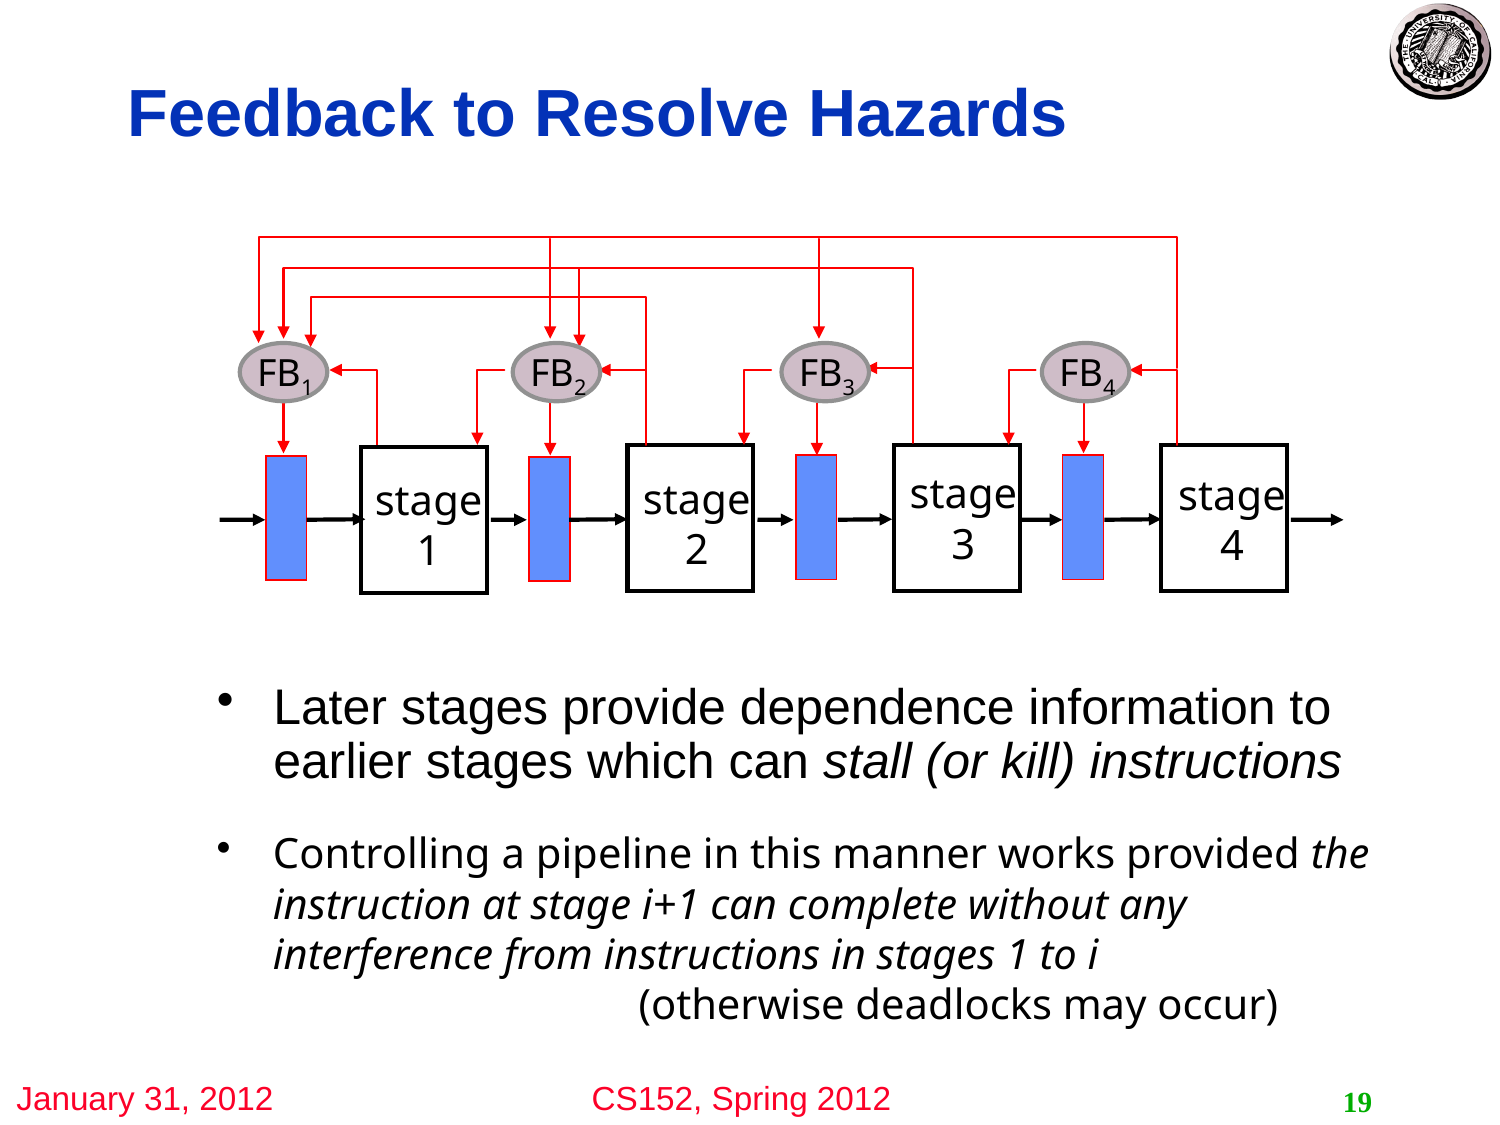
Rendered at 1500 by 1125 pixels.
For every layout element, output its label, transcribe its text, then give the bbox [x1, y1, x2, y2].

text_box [743, 341, 914, 456]
slide_number 19 [1074, 1076, 1388, 1125]
picture [1378, 0, 1500, 103]
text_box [219, 445, 1344, 593]
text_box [258, 236, 1178, 369]
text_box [238, 341, 378, 443]
list Later stages provide dependence information to earlier stages which can stall (or kill) instructions [201, 673, 1404, 819]
text_box Controlling a pipeline in this manner works provided the instruction at stage i+1 can complete without any interference from instructions in stages 1 to i (otherwise deadlocks may occur) [201, 819, 1404, 1055]
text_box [477, 341, 647, 456]
title Feedback to Resolve Hazards [112, 53, 1310, 176]
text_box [1008, 341, 1178, 454]
